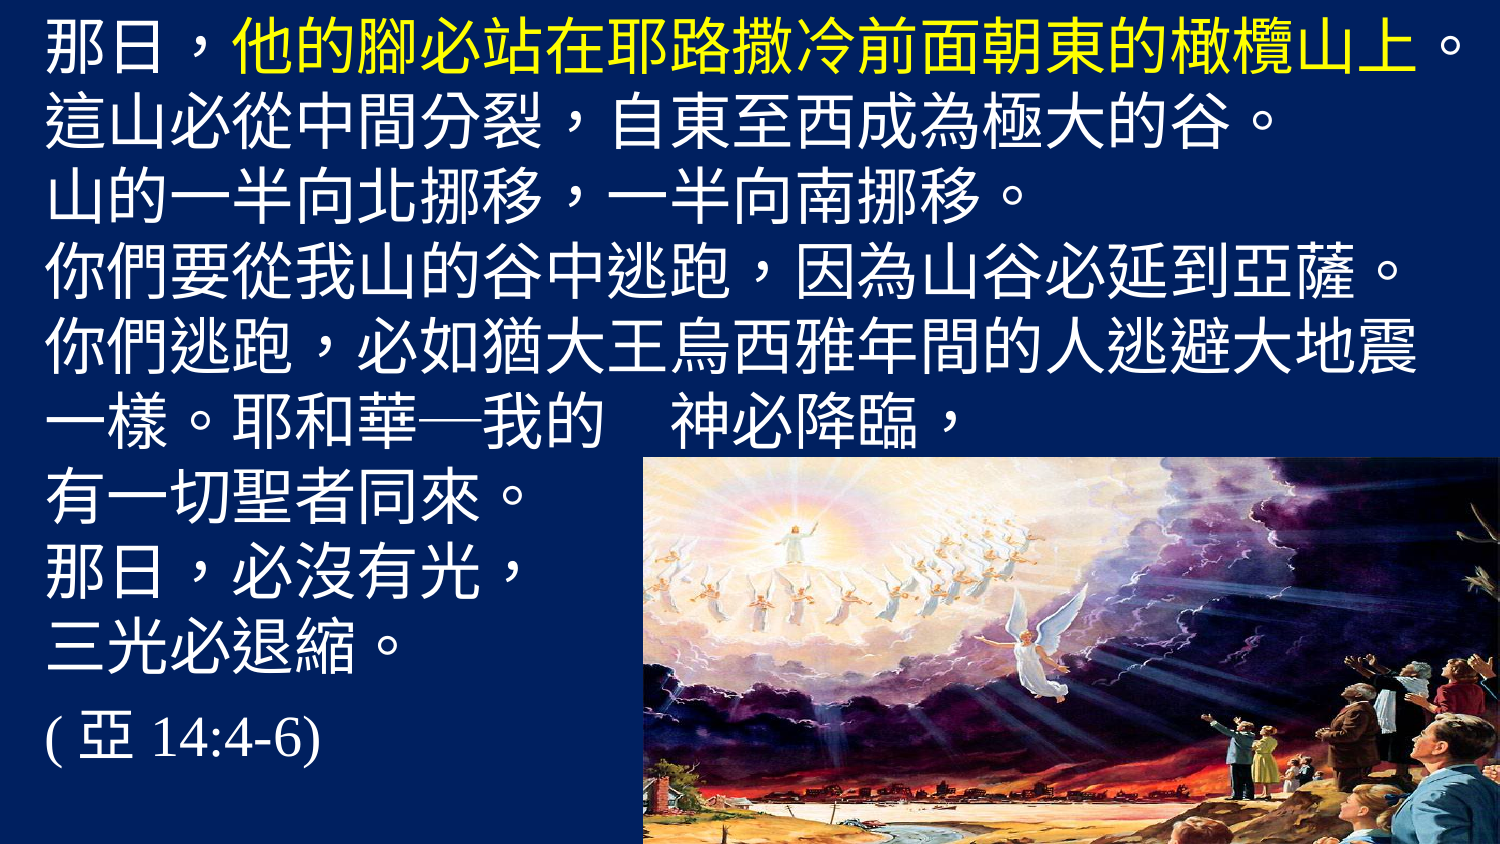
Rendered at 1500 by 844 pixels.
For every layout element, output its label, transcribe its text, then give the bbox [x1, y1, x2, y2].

picture [643, 456, 1500, 844]
list 那日，他的腳必站在耶路撒冷前面朝東的橄欖山上。這山必從中間分裂，自東至西成為極大的谷。 山的一半向北挪移，一半向南挪移。 你們要從我山的谷中逃跑，因為山谷必延到亞薩。 你們逃跑，必如猶大王烏西雅年間的人逃避大地震 一樣。耶和華─我的 神必降臨， 有一切聖者同來。 那日，必沒有光， 三光必退縮。 (亞14:4-6) [29, 0, 1500, 836]
